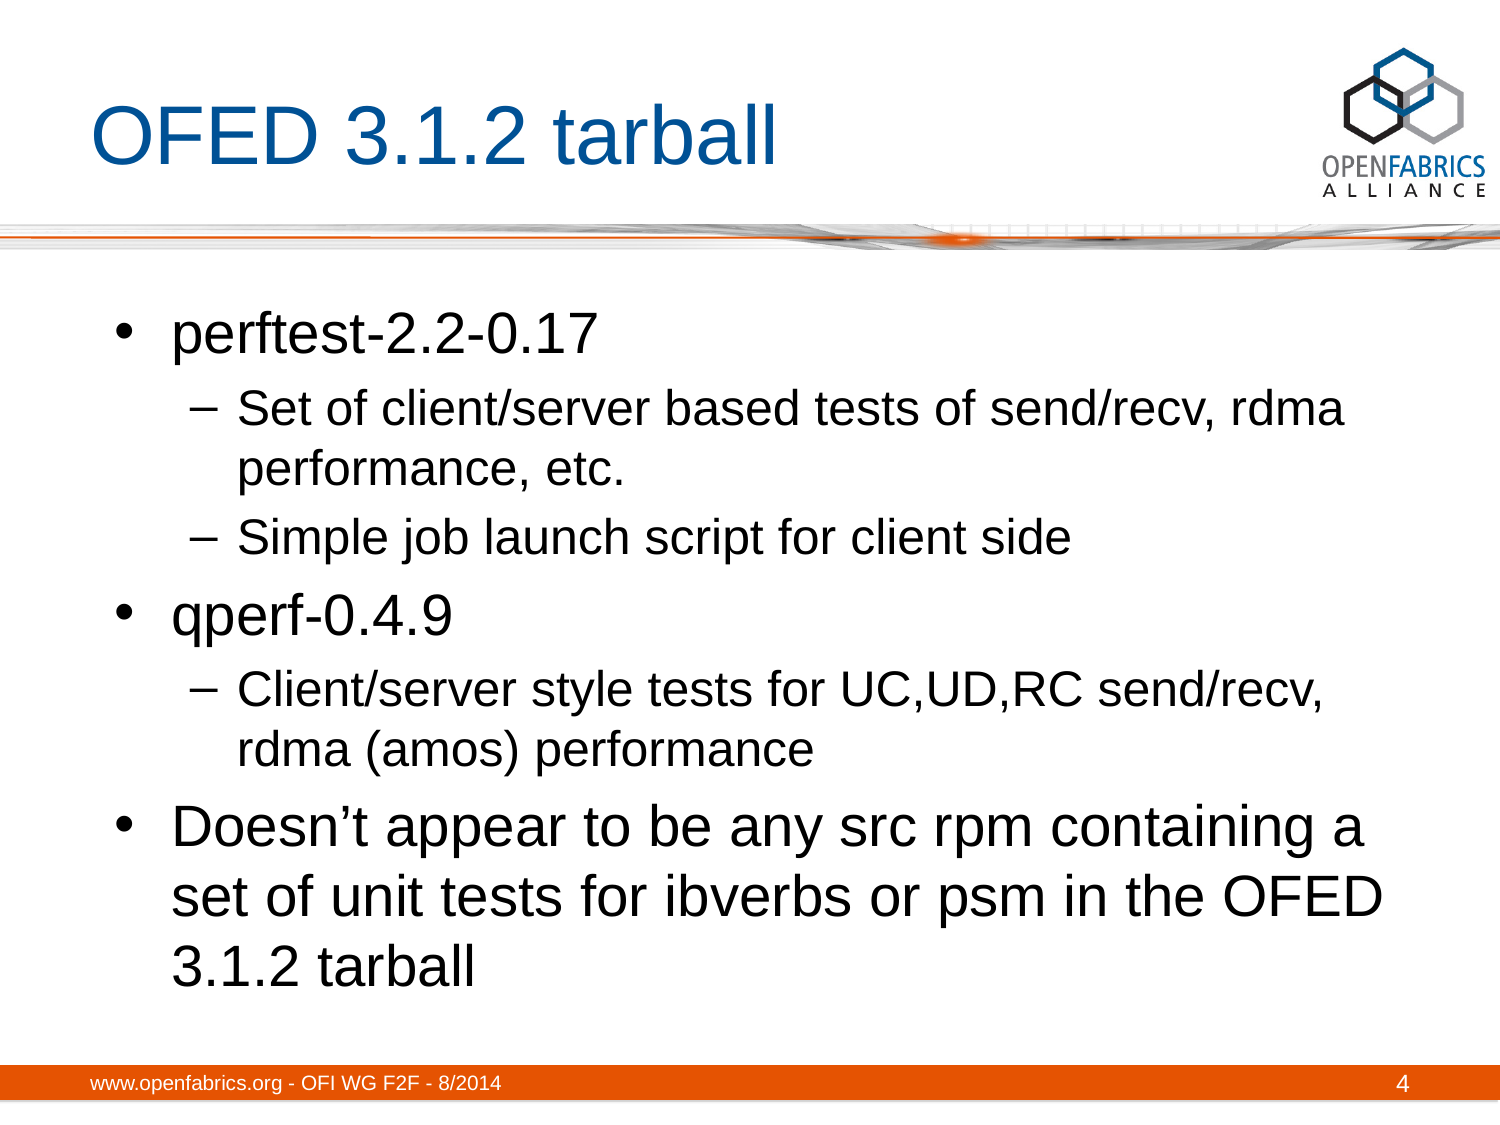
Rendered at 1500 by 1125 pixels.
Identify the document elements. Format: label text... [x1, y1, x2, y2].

title OFED 3.1.2 tarball [75, 37, 1300, 225]
slide_number 4 [1074, 1052, 1425, 1113]
picture [0, 239, 1500, 250]
footer www.openfabrics.org - OFI WG F2F - 8/2014 [75, 1052, 550, 1113]
list perftest-2.2-0.17 Set of client/server based tests of send/recv, rdma performance, etc. Simple job launch script for client side qperf-0.4.9 Client/server style tests for UC,UD,RC send/recv, rdma (amos) performance Doesn’t appear to be any src rpm containing a set of unit tests for ibverbs or psm in the OFED 3.1.2 tarball [99, 287, 1450, 1050]
picture [0, 224, 1500, 236]
picture [1312, 37, 1494, 219]
